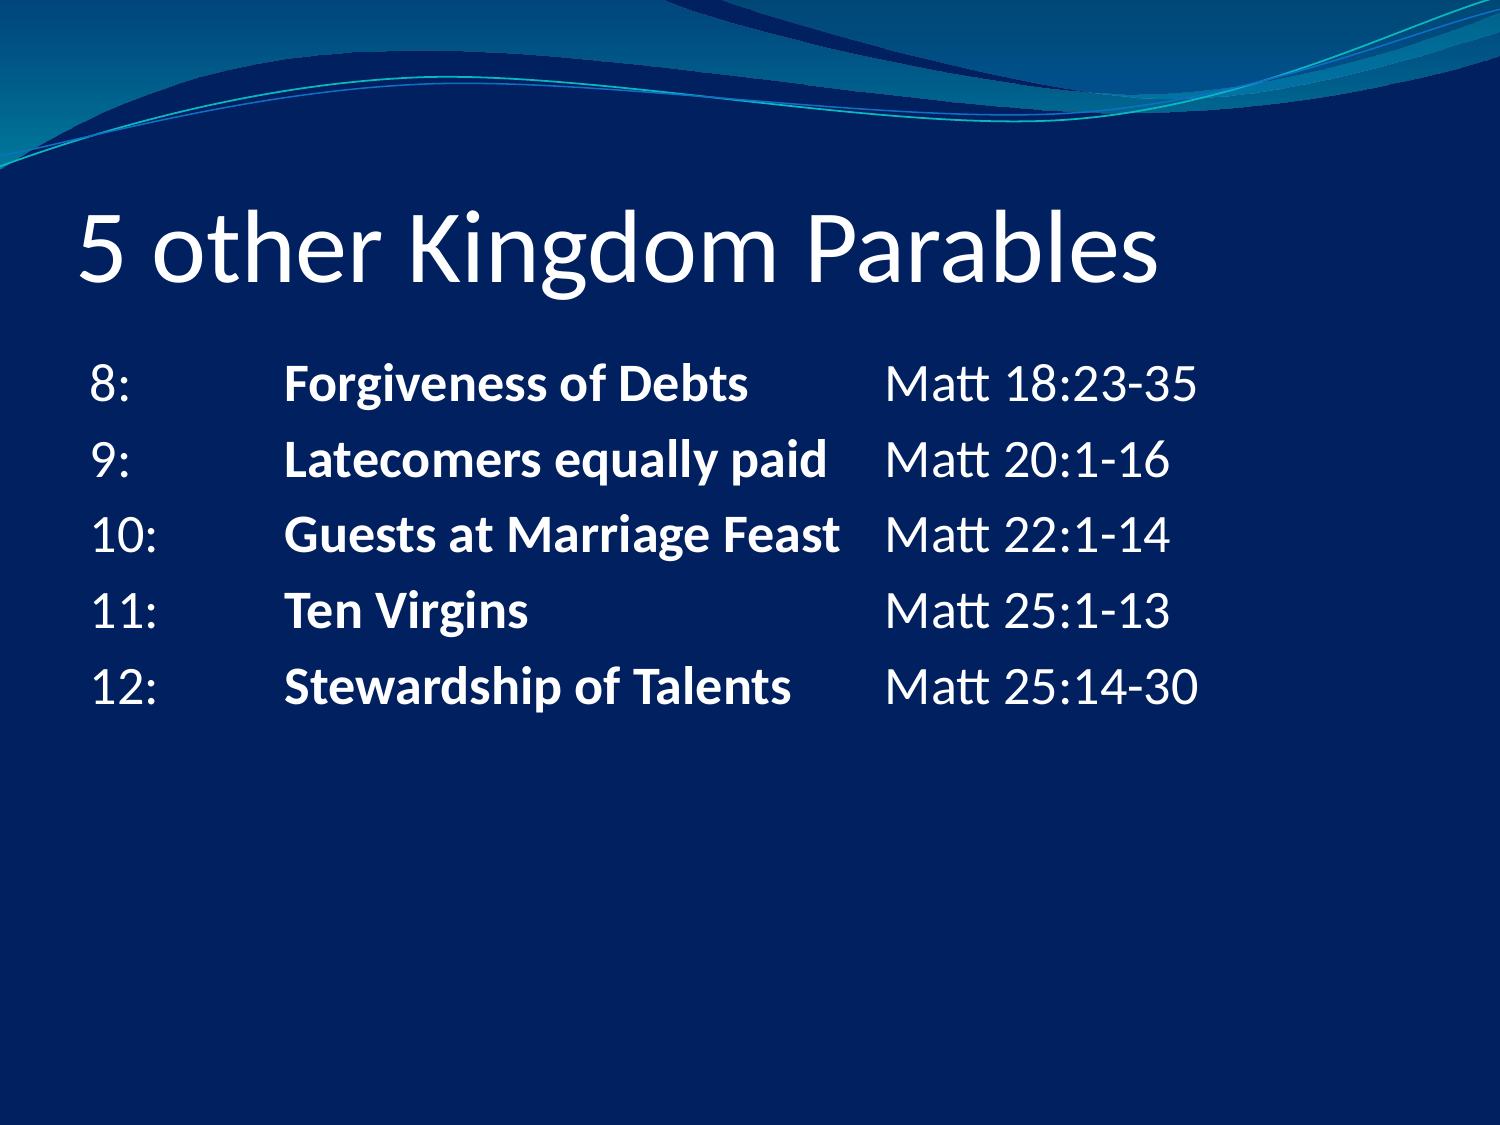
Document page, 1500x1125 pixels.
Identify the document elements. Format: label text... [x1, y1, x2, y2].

list 8: Forgiveness of Debts Matt 18:23-35 9: Latecomers equally paid Matt 20:1-16 10: Guests at Marriage Feast Matt 22:1-14 11: Ten Virgins Matt 25:1-13 12: Stewardship of Talents Matt 25:14-30 [75, 339, 1407, 1043]
title 5 other Kingdom Parables [75, 115, 1425, 303]
